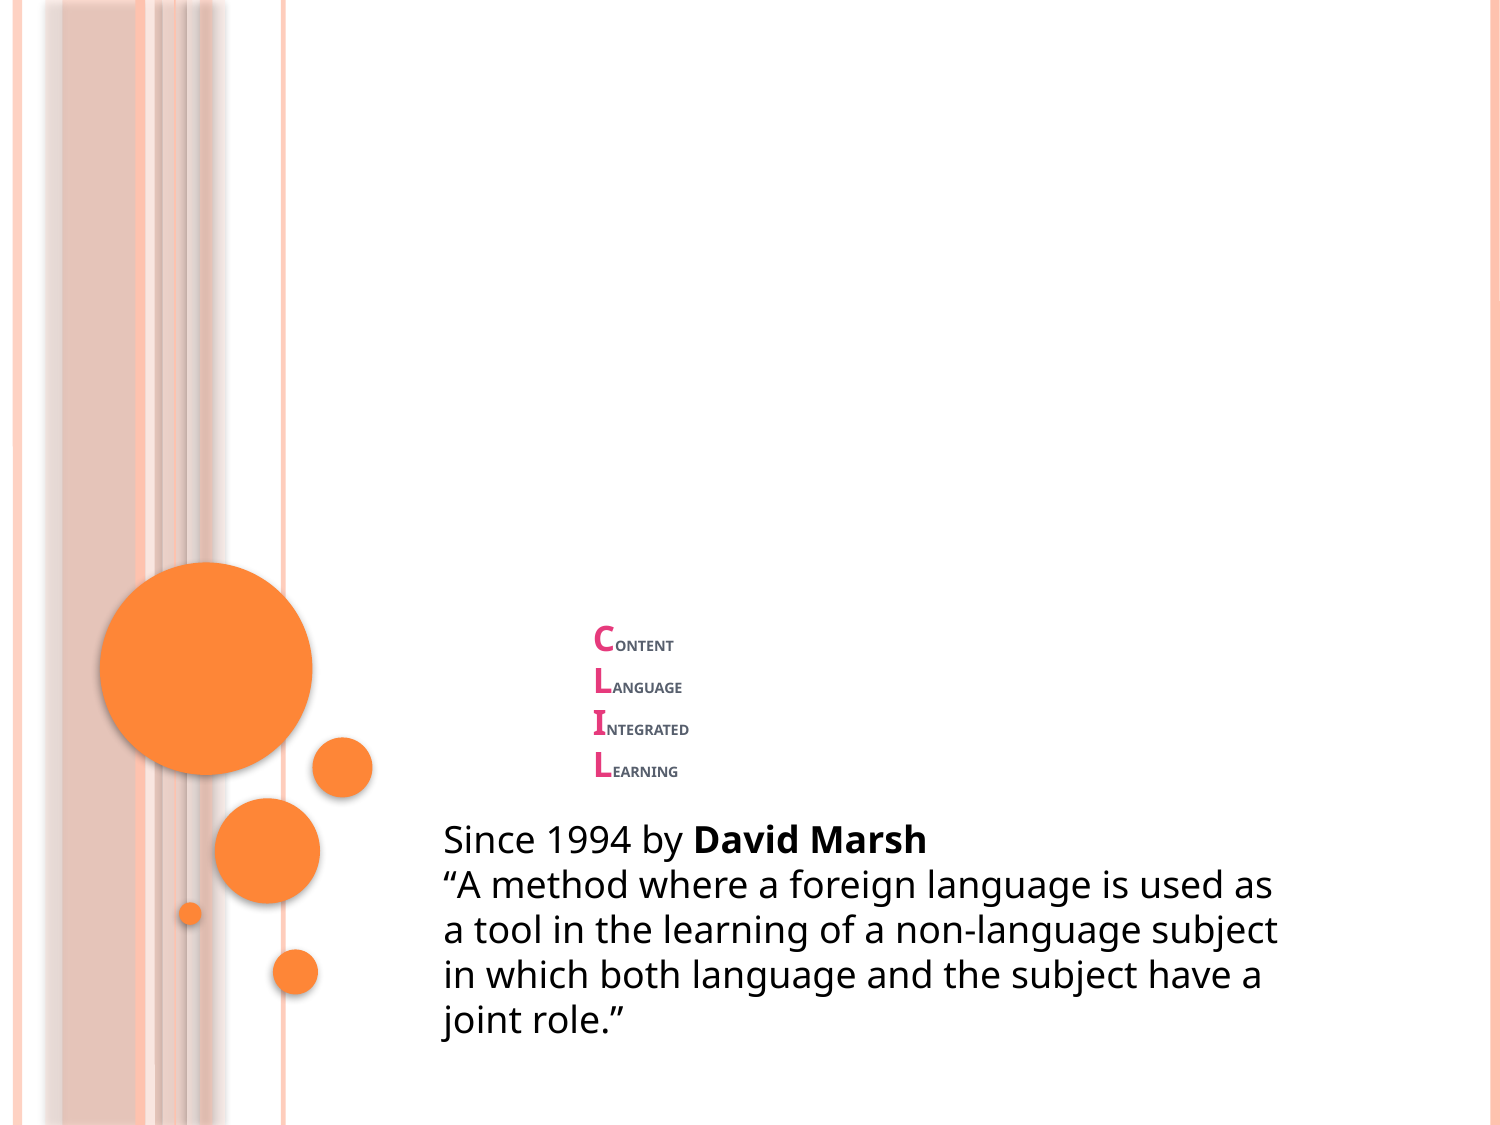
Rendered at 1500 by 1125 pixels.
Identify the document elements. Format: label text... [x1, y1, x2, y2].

title CONTENT LANGUAGE INTEGRATED LEARNING [578, 98, 1364, 809]
text_box Since 1994 by David Marsh “A method where a foreign language is used as a tool in the learning of a non-language subject in which both language and the subject have a joint role.” [428, 808, 1315, 1049]
